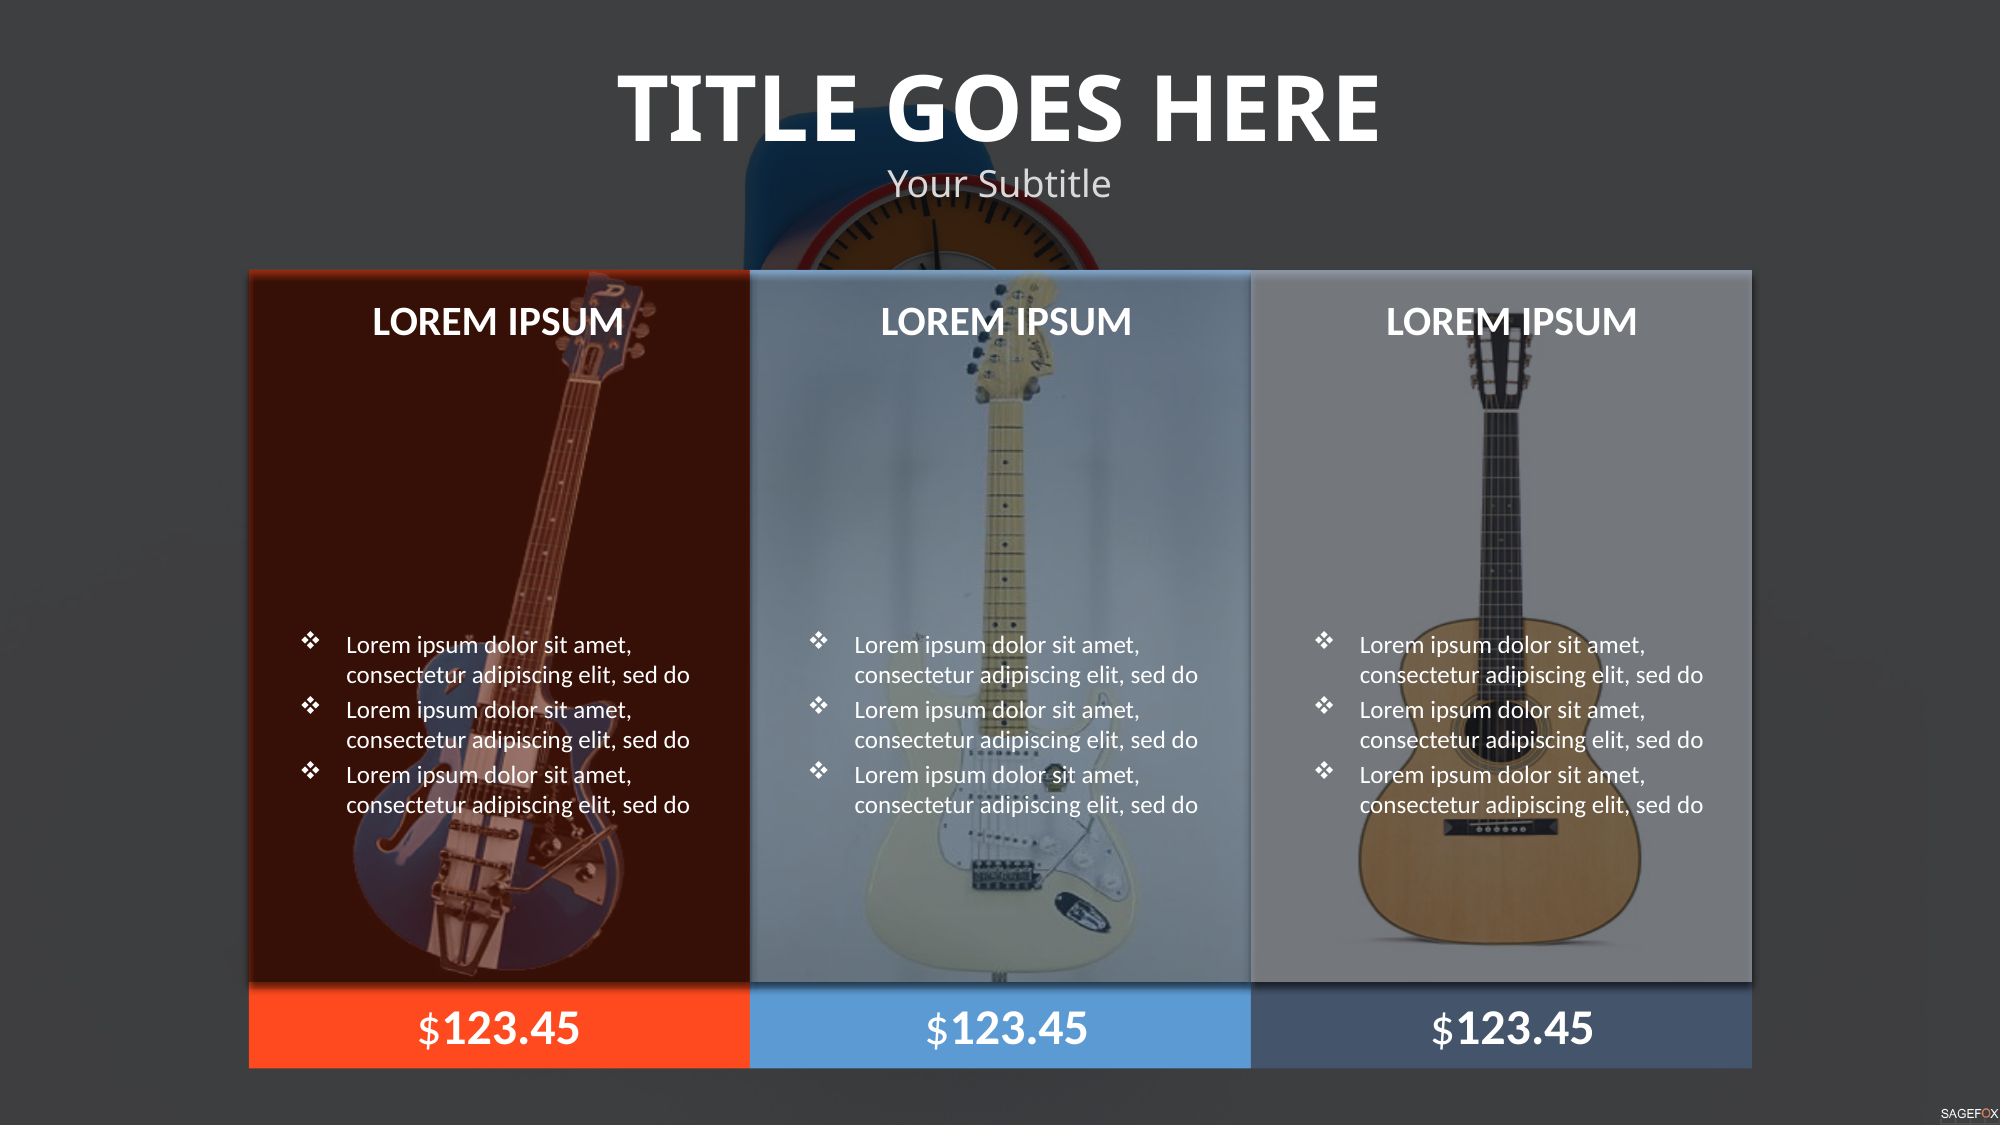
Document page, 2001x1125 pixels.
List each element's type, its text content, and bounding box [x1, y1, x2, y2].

text_box Lorem ipsum dolor sit amet, consectetur adipiscing elit, sed do Lorem ipsum dolor sit amet, consectetur adipiscing elit, sed do Lorem ipsum dolor sit amet, consectetur adipiscing elit, sed do [284, 621, 713, 826]
text_box TITLE GOES HERE Your Subtitle [548, 42, 1452, 212]
text_box [749, 994, 1250, 1069]
text_box [1250, 993, 1753, 1069]
text_box [751, 269, 1250, 982]
text_box Lorem ipsum dolor sit amet, consectetur adipiscing elit, sed do Lorem ipsum dolor sit amet, consectetur adipiscing elit, sed do Lorem ipsum dolor sit amet, consectetur adipiscing elit, sed do [792, 621, 1221, 826]
text_box $123.45 [924, 994, 1090, 1055]
text_box [248, 993, 749, 1069]
picture [1940, 0, 2001, 1125]
text_box LOREM IPSUM [880, 293, 1133, 345]
text_box LOREM IPSUM [372, 293, 625, 345]
text_box $123.45 [1429, 994, 1595, 1055]
text_box [248, 269, 751, 982]
text_box LOREM IPSUM [1386, 293, 1639, 345]
text_box $123.45 [416, 994, 581, 1055]
text_box [1250, 269, 1753, 982]
text_box Lorem ipsum dolor sit amet, consectetur adipiscing elit, sed do Lorem ipsum dolor sit amet, consectetur adipiscing elit, sed do Lorem ipsum dolor sit amet, consectetur adipiscing elit, sed do [1298, 621, 1727, 826]
